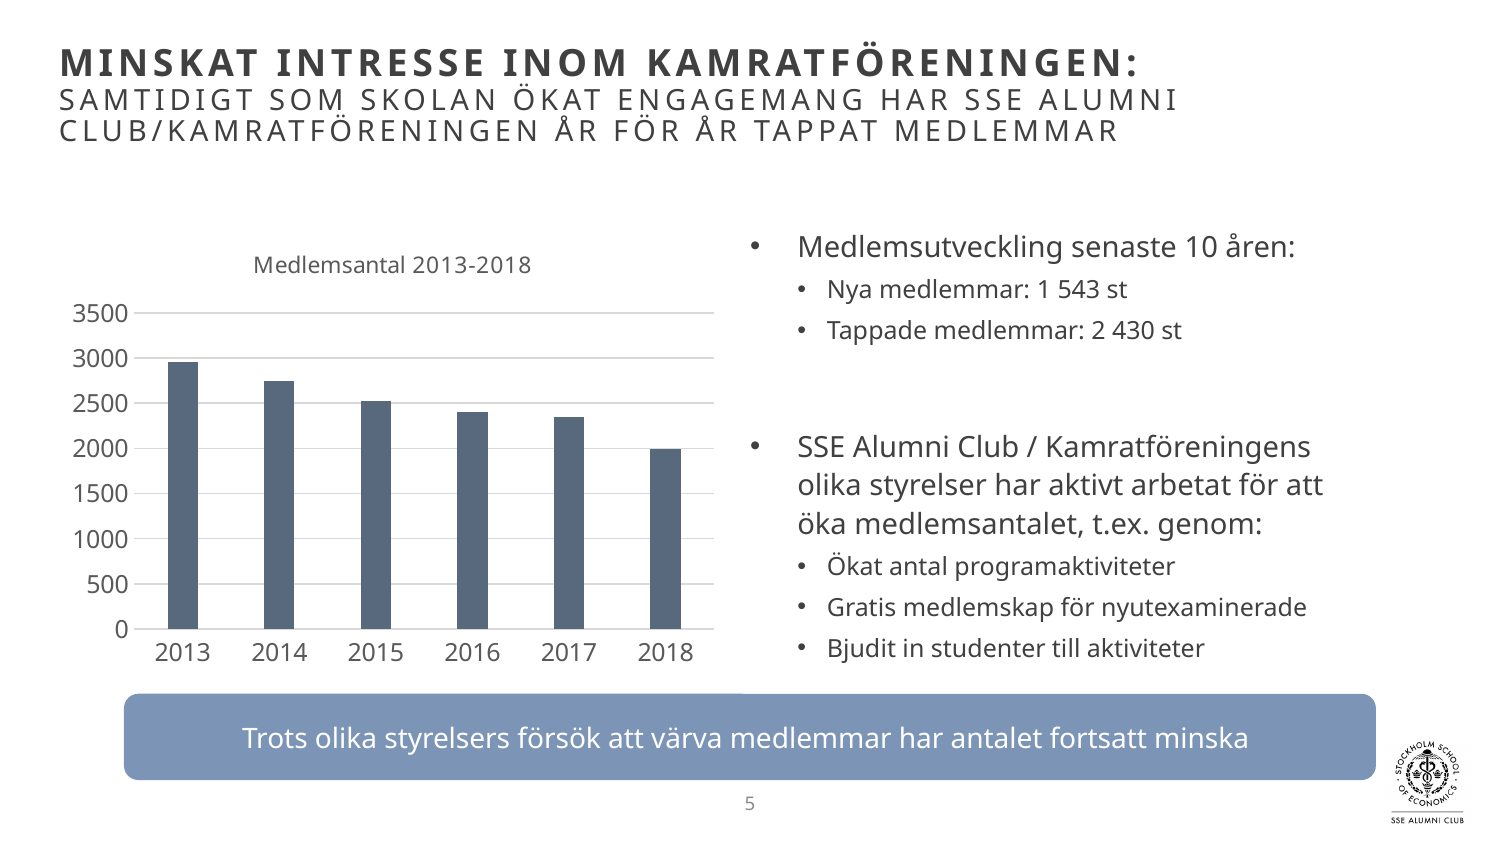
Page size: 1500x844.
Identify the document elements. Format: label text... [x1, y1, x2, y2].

text_box Trots olika styrelsers försök att värva medlemmar har antalet fortsatt minska [122, 692, 1377, 782]
title Minskat intresse inom kamratföreningen: Samtidigt som skolan ökat engagemang har sse alumni club/kamratföreningen år för år tappat medlemmar [58, 44, 1442, 131]
picture [1378, 731, 1479, 833]
list Medlemsutveckling senaste 10 åren: Nya medlemmar: 1 543 st Tappade medlemmar: 2 430 st SSE Alumni Club / Kamratföreningens olika styrelser har aktivt arbetat för att öka medlemsantalet, t.ex. genom: Ökat antal programaktiviteter Gratis medlemskap för nyutexaminerade Bjudit in studenter till aktiviteter [750, 224, 1359, 692]
slide_number 5 [705, 782, 795, 827]
chart [58, 224, 728, 679]
